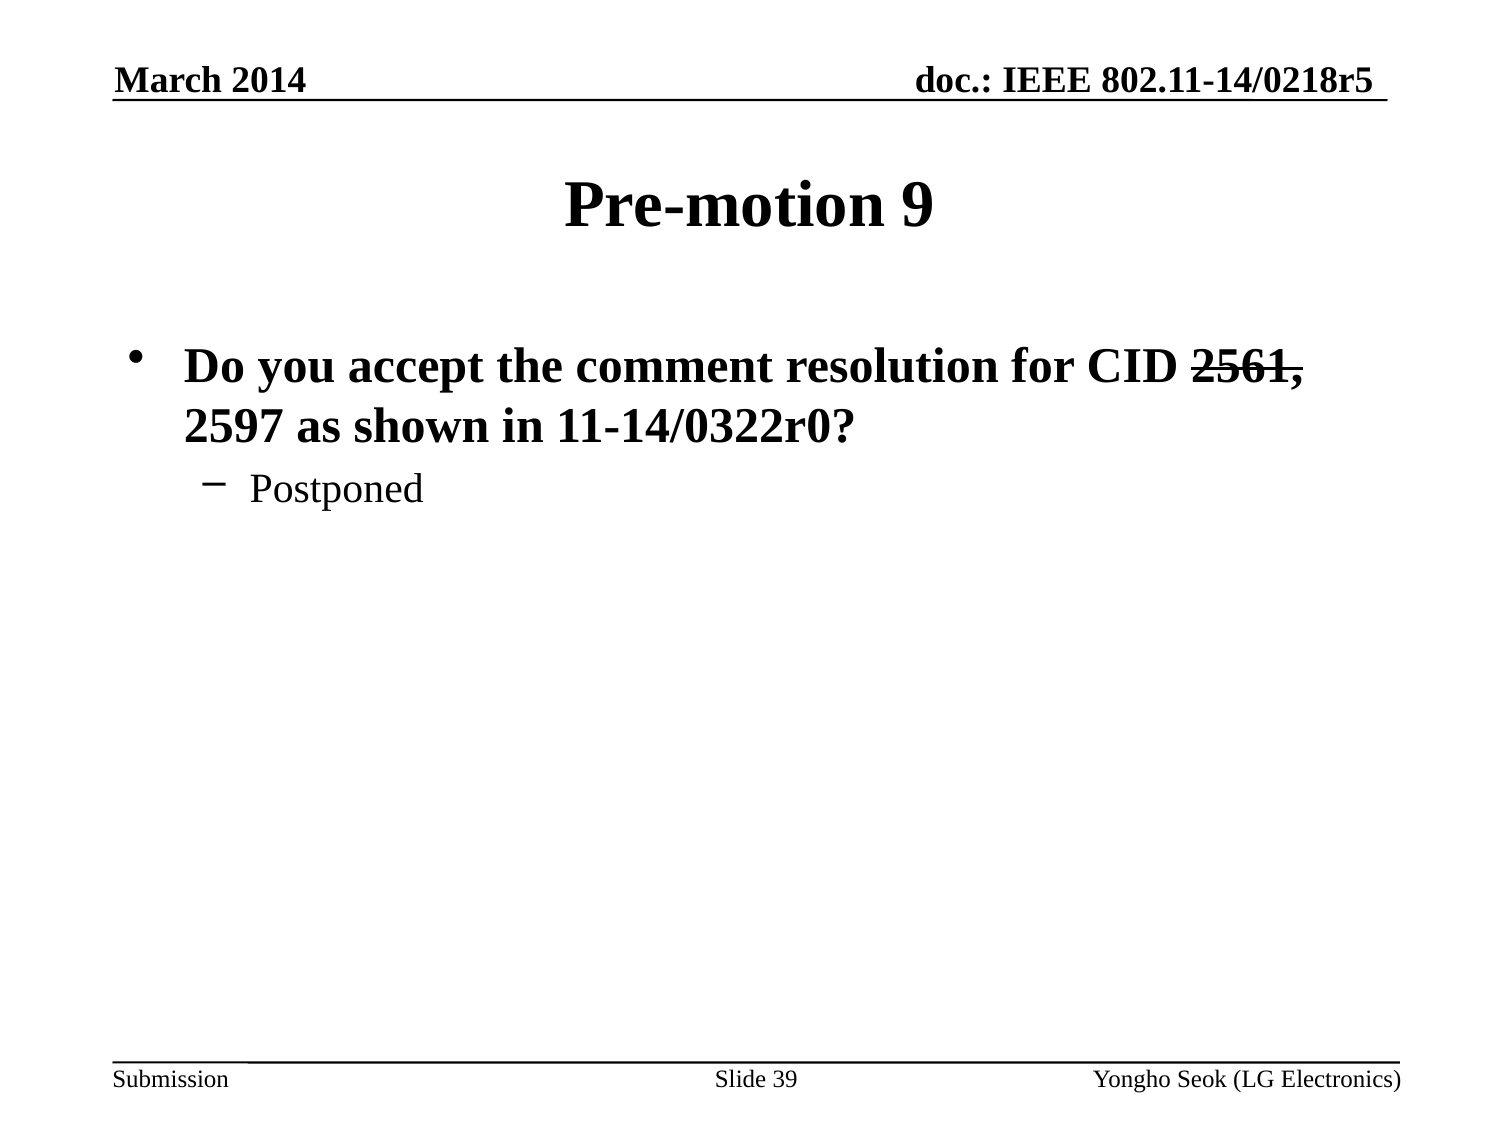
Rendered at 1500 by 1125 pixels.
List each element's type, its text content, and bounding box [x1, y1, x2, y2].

slide_number Slide 39 [712, 1061, 800, 1093]
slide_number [114, 54, 309, 101]
title Pre-motion 9 [112, 112, 1388, 288]
footer Yongho Seok (LG Electronics) [1088, 1061, 1402, 1093]
list Do you accept the comment resolution for CID 2561, 2597 as shown in 11-14/0322r0? Postponed [112, 324, 1388, 1001]
